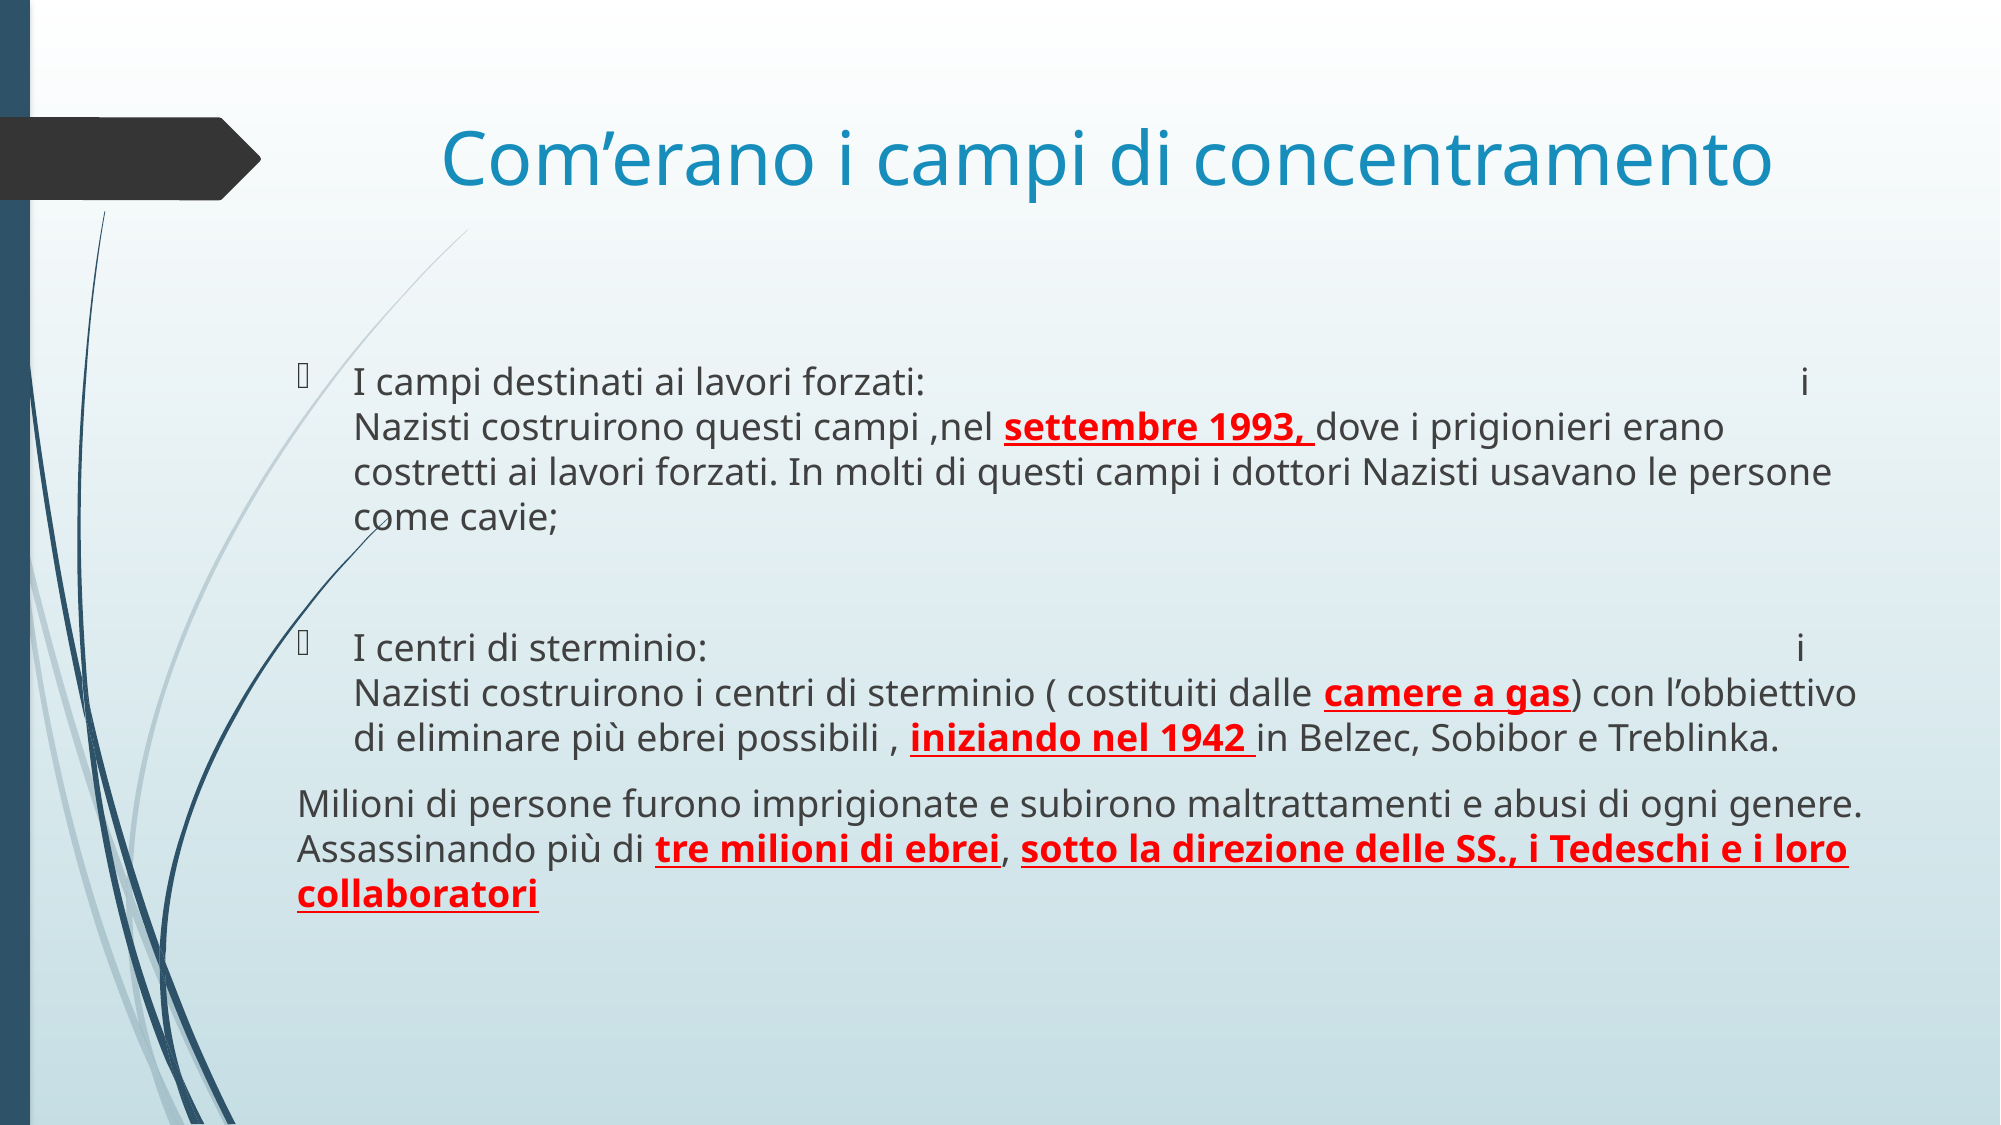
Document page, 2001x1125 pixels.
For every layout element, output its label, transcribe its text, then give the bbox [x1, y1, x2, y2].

title Com’erano i campi di concentramento [425, 102, 1888, 313]
list I campi destinati ai lavori forzati: i Nazisti costruirono questi campi ,nel settembre 1993, dove i prigionieri erano costretti ai lavori forzati. In molti di questi campi i dottori Nazisti usavano le persone come cavie; I centri di sterminio: i Nazisti costruirono i centri di sterminio ( costituiti dalle camere a gas) con l’obbiettivo di eliminare più ebrei possibili , iniziando nel 1942 in Belzec, Sobibor e Treblinka. Milioni di persone furono imprigionate e subirono maltrattamenti e abusi di ogni genere. Assassinando più di tre milioni di ebrei, sotto la direzione delle SS., i Tedeschi e i loro collaboratori [281, 350, 1888, 970]
